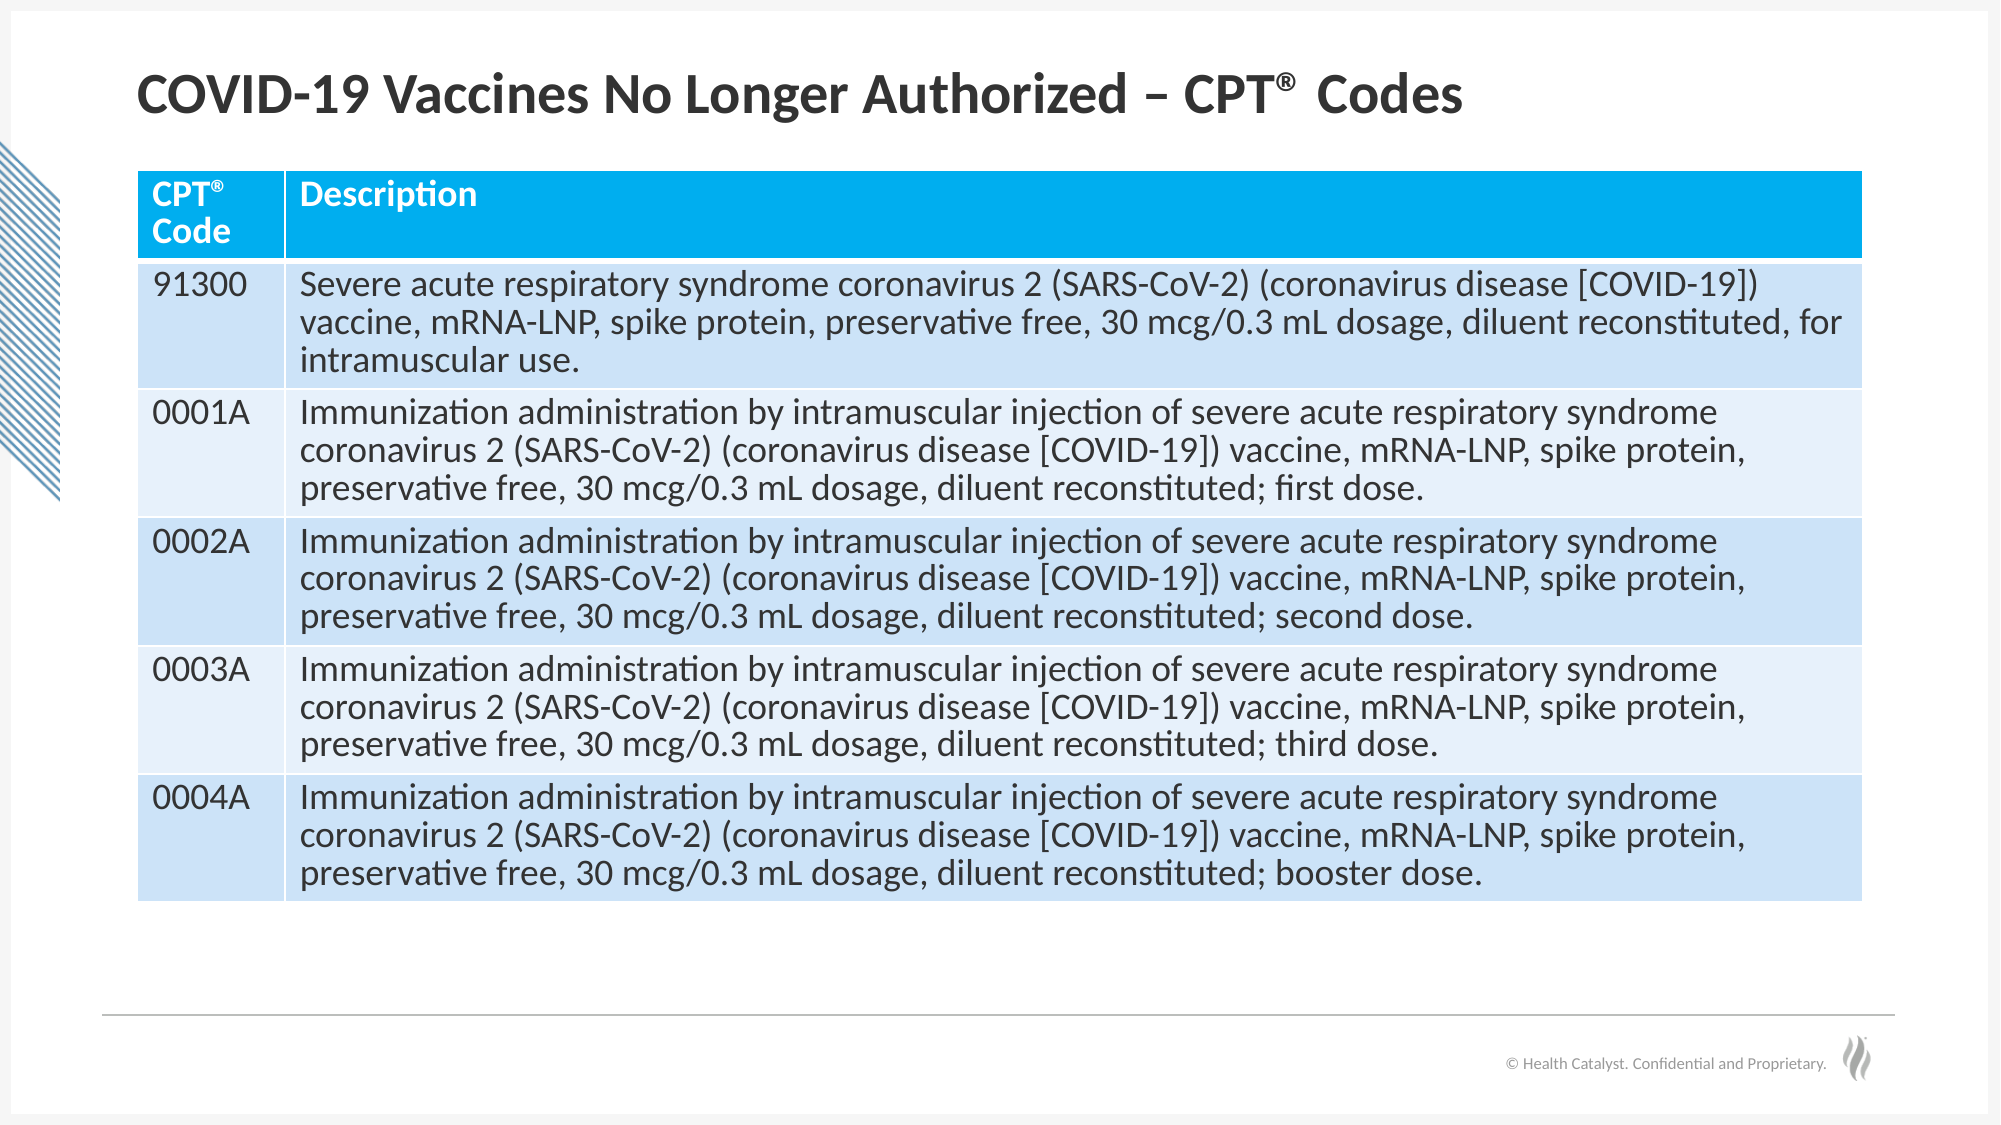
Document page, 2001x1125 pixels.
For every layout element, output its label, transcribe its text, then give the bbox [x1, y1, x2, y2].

table_cell 91300 [138, 264, 284, 388]
table_cell Immunization administration by intramuscular injection of severe acute respiratory syndrome coronavirus 2 (SARS-CoV-2) (coronavirus disease [COVID-19]) vaccine, mRNA-LNP, spike protein, preservative free, 30 mcg/0.3 mL dosage, diluent reconstituted; booster dose. [286, 775, 1862, 901]
table_cell 0001A [138, 390, 284, 516]
table_cell 0003A [138, 647, 284, 773]
table_cell Immunization administration by intramuscular injection of severe acute respiratory syndrome coronavirus 2 (SARS-CoV-2) (coronavirus disease [COVID-19]) vaccine, mRNA-LNP, spike protein, preservative free, 30 mcg/0.3 mL dosage, diluent reconstituted; first dose. [286, 390, 1862, 516]
table_cell Immunization administration by intramuscular injection of severe acute respiratory syndrome coronavirus 2 (SARS-CoV-2) (coronavirus disease [COVID-19]) vaccine, mRNA-LNP, spike protein, preservative free, 30 mcg/0.3 mL dosage, diluent reconstituted; third dose. [286, 647, 1862, 773]
table_header CPT® Code [138, 171, 284, 258]
title COVID-19 Vaccines No Longer Authorized – CPT® Codes [137, 59, 1863, 129]
table_cell 0002A [138, 518, 284, 645]
table_header Description [286, 171, 1862, 258]
table_cell Immunization administration by intramuscular injection of severe acute respiratory syndrome coronavirus 2 (SARS-CoV-2) (coronavirus disease [COVID-19]) vaccine, mRNA-LNP, spike protein, preservative free, 30 mcg/0.3 mL dosage, diluent reconstituted; second dose. [286, 518, 1862, 645]
picture [1842, 1035, 1871, 1081]
table_cell 0004A [138, 775, 284, 901]
picture [0, 139, 60, 563]
table_cell Severe acute respiratory syndrome coronavirus 2 (SARS-CoV-2) (coronavirus disease [COVID-19]) vaccine, mRNA-LNP, spike protein, preservative free, 30 mcg/0.3 mL dosage, diluent reconstituted, for intramuscular use. [286, 264, 1862, 388]
